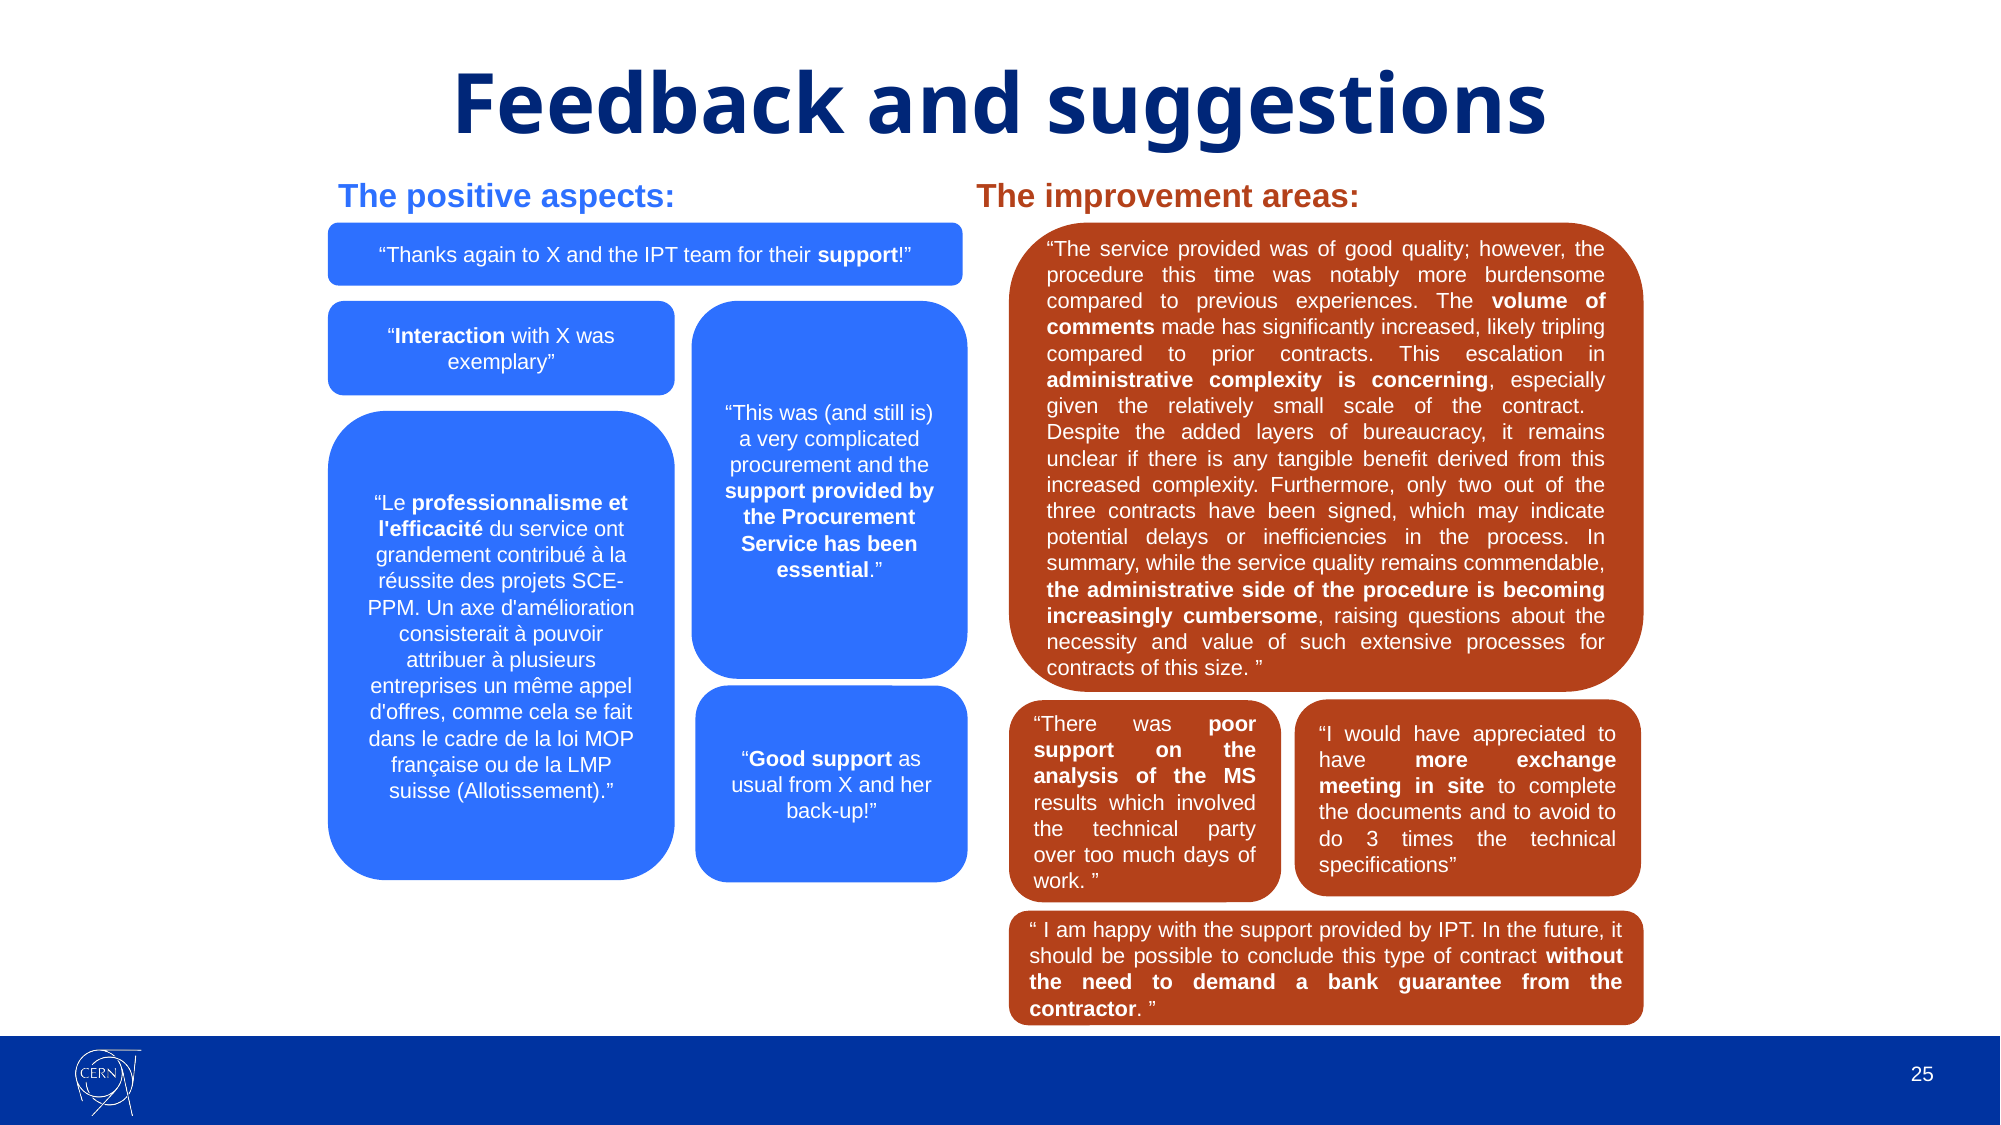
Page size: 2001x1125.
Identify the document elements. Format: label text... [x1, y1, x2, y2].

title Feedback and suggestions [66, 61, 1933, 237]
text_box “I would have appreciated to have more exchange meeting in site to complete the documents and to avoid to do 3 times the technical specifications” [1294, 698, 1642, 897]
text_box “The service provided was of good quality; however, the procedure this time was notably more burdensome compared to previous experiences. The volume of comments made has significantly increased, likely tripling compared to prior contracts. This escalation in administrative complexity is concerning, especially given the relatively small scale of the contract. Despite the added layers of bureaucracy, it remains unclear if there is any tangible benefit derived from this increased complexity. Furthermore, only two out of the three contracts have been signed, which may indicate potential delays or inefficiencies in the process. In summary, while the service quality remains commendable, the administrative side of the procedure is becoming increasingly cumbersome, raising questions about the necessity and value of such extensive processes for contracts of this size. ” [1008, 237, 1645, 693]
text_box “This was (and still is) a very complicated procurement and the support provided by the Procurement Service has been essential.” [691, 300, 969, 680]
text_box “Interaction with X was exemplary” [327, 300, 676, 396]
text_box “There was poor support on the analysis of the MS results which involved the technical party over too much days of work. ” [1008, 699, 1282, 903]
text_box “Thanks again to X and the IPT team for their support!” [327, 237, 964, 287]
text_box “Le professionnalisme et l'efficacité du service ont grandement contribué à la réussite des projets SCE-PPM. Un axe d'amélioration consisterait à pouvoir attribuer à plusieurs entreprises un même appel d'offres, comme cela se fait dans le cadre de la loi MOP française ou de la LMP suisse (Allotissement).” [327, 410, 676, 881]
slide_number 25 [1822, 1042, 1934, 1103]
text_box “Good support as usual from X and her back-up!” [694, 684, 969, 883]
text_box “ I am happy with the support provided by IPT. In the future, it should be possible to conclude this type of contract without the need to demand a bank guarantee from the contractor. ” [1008, 910, 1645, 1026]
